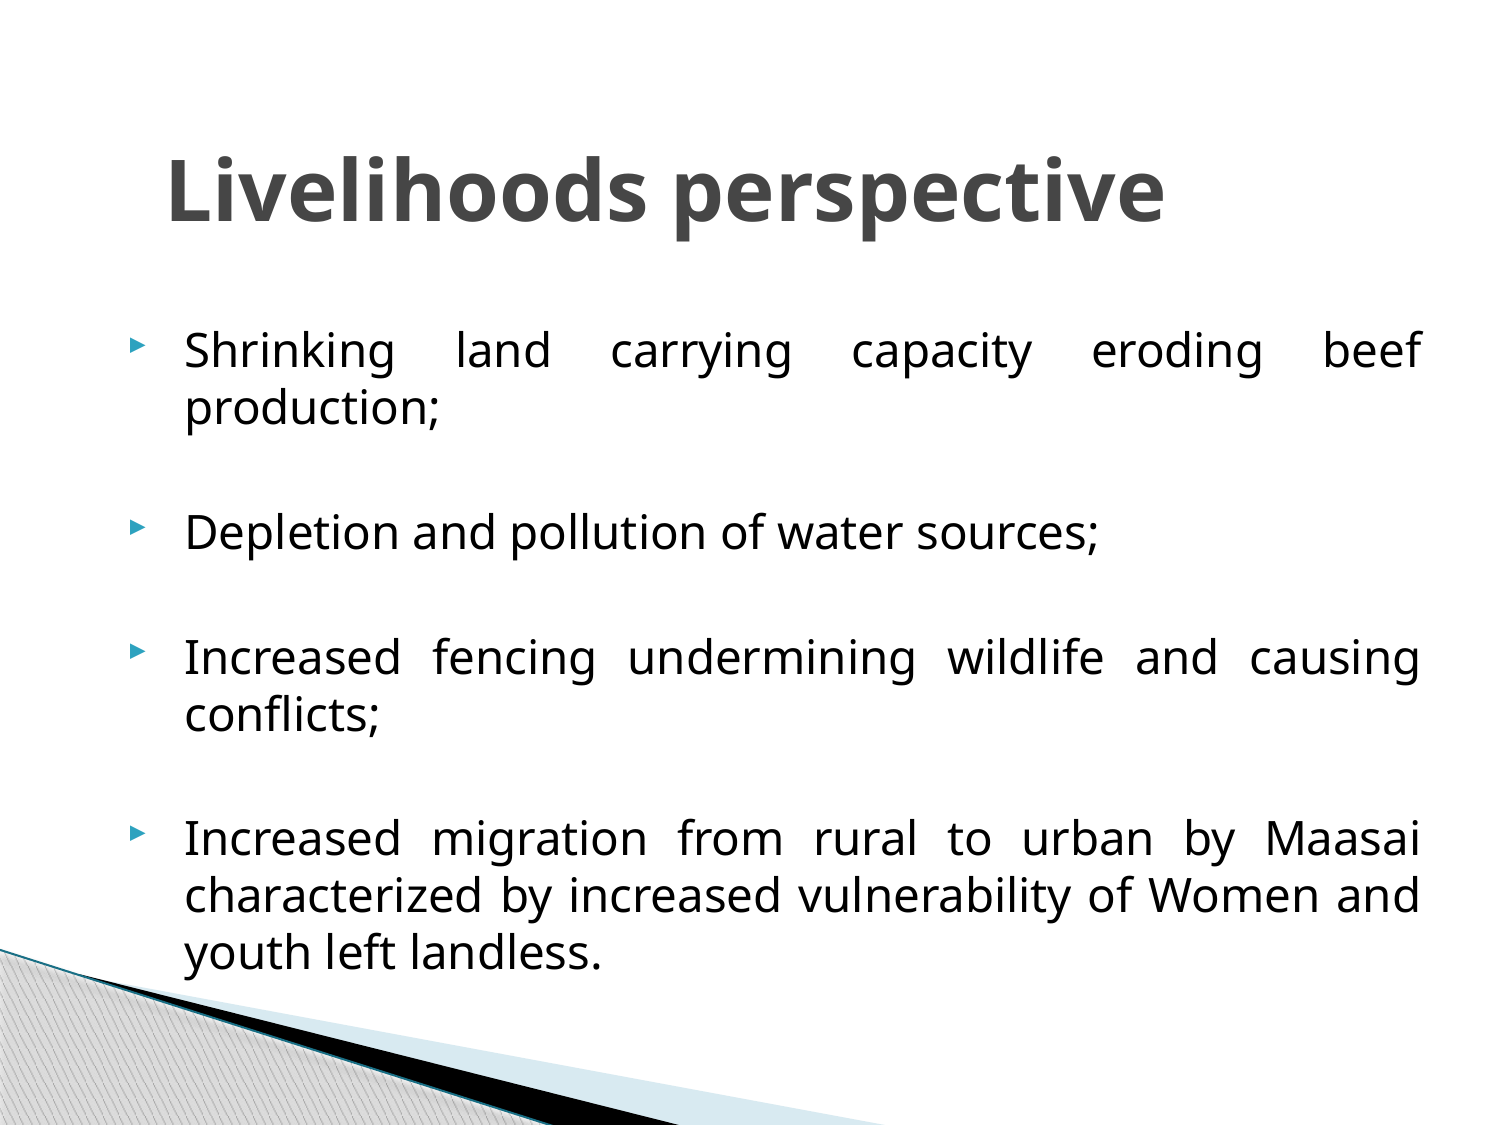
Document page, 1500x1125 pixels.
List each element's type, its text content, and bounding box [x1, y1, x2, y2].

title Livelihoods perspective [150, 125, 1463, 250]
list Shrinking land carrying capacity eroding beef production; Depletion and pollution of water sources; Increased fencing undermining wildlife and causing conflicts; Increased migration from rural to urban by Maasai characterized by increased vulnerability of Women and youth left landless. [112, 262, 1438, 988]
